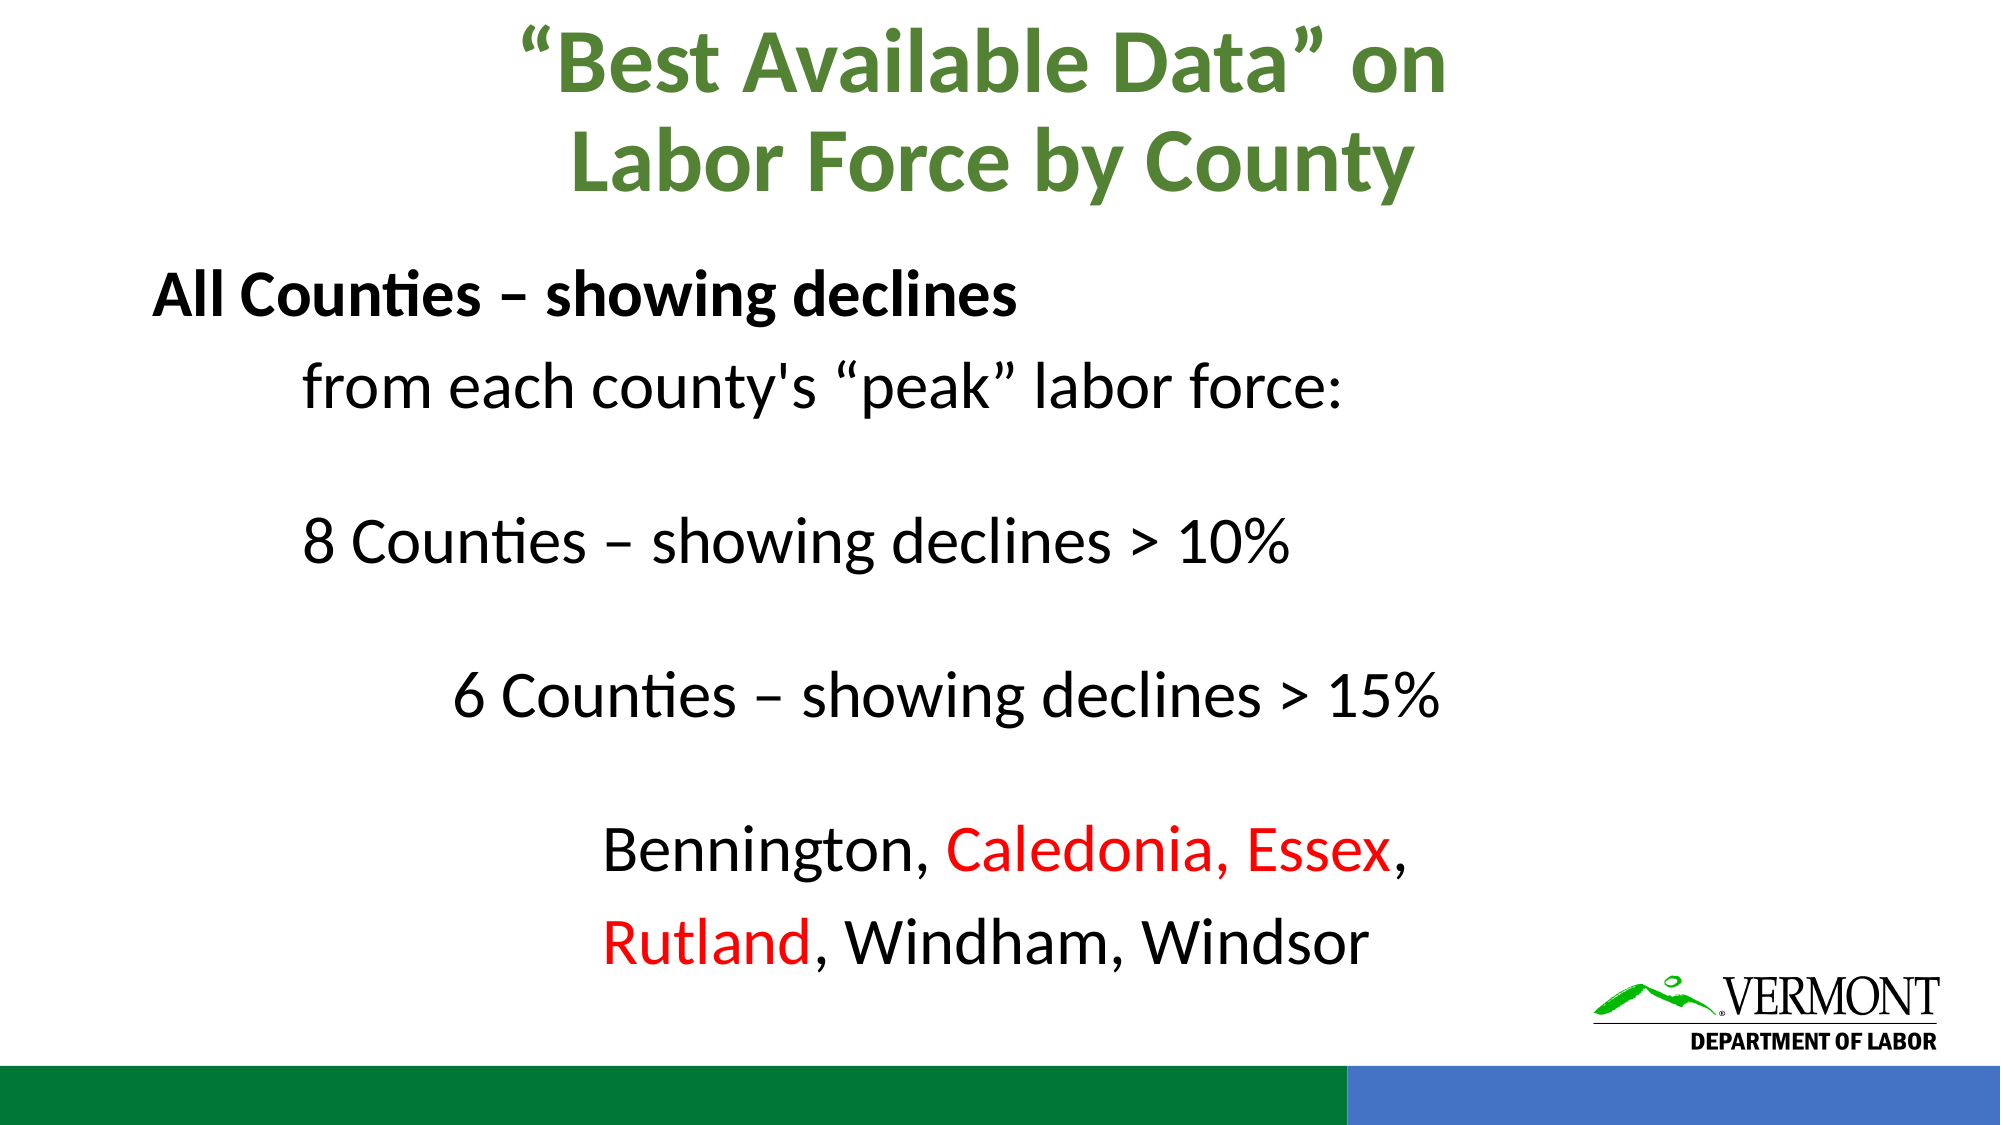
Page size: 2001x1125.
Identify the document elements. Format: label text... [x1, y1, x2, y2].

picture [1553, 938, 1980, 1065]
list All Counties – showing declines from each county's “peak” labor force: 8 Counties – showing declines > 10% 6 Counties – showing declines > 15% Bennington, Caledonia, Essex, Rutland, Windham, Windsor [137, 200, 1863, 1057]
title “Best Available Data” on Labor Force by County [87, 3, 1900, 221]
